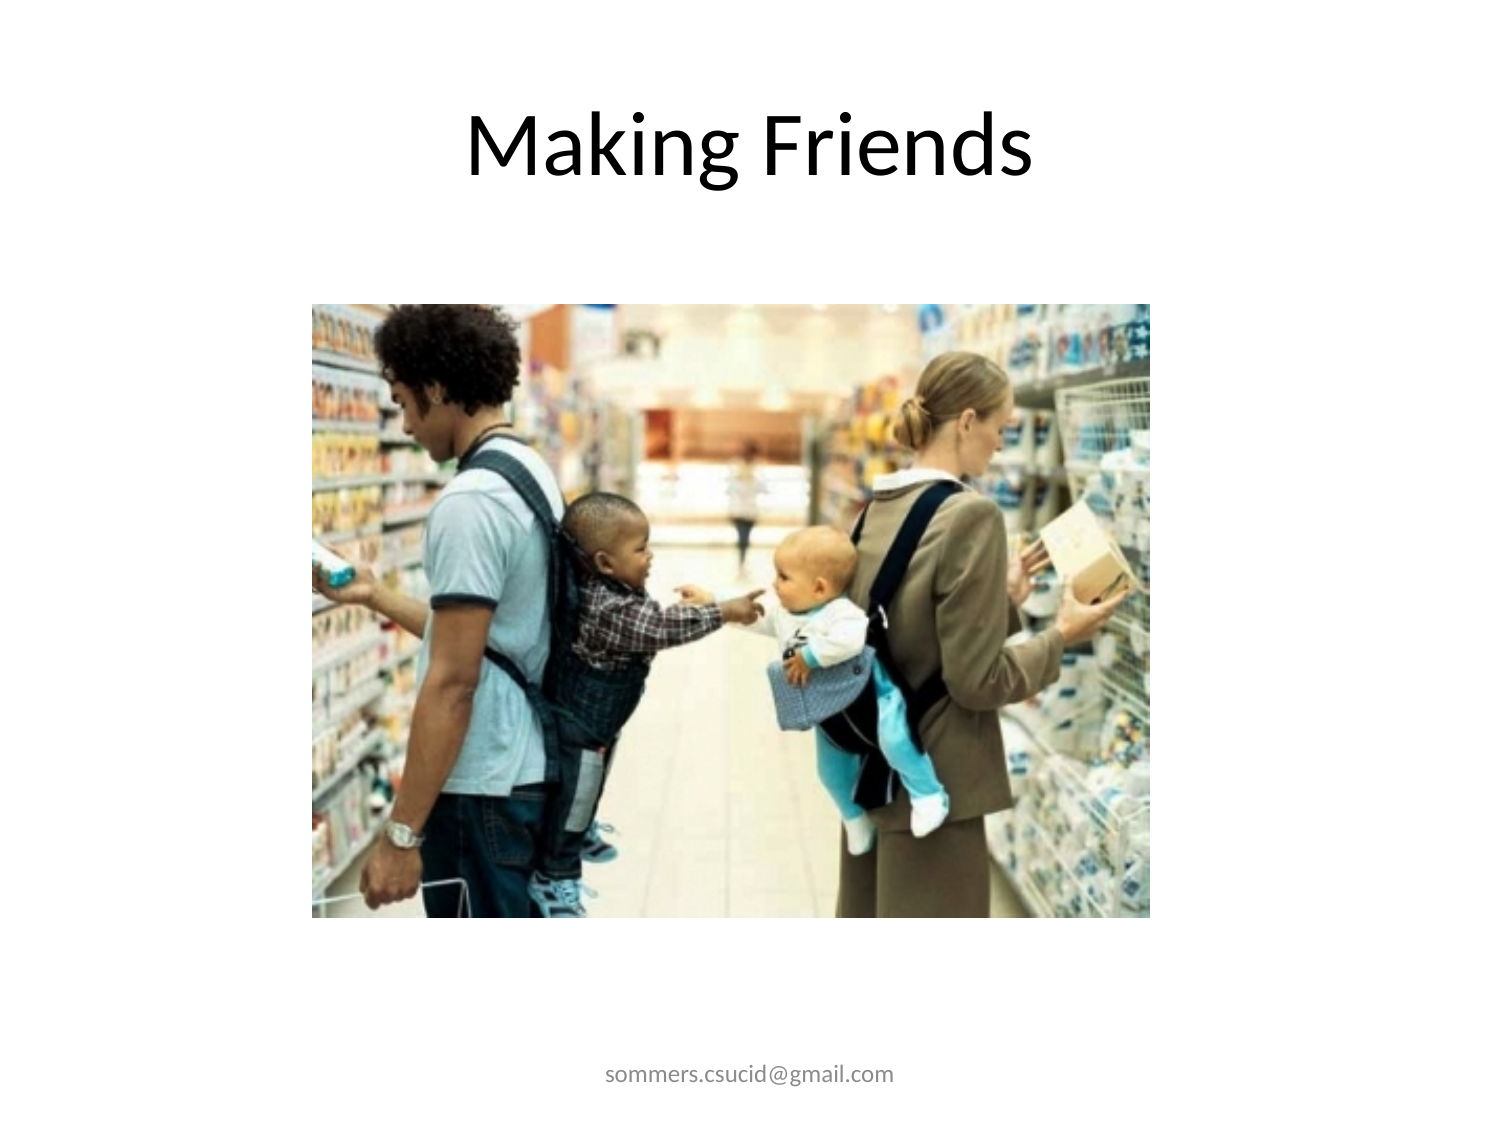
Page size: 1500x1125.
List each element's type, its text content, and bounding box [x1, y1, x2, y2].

title Making Friends [75, 45, 1425, 233]
footer sommers.csucid@gmail.com [512, 1042, 988, 1103]
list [312, 303, 1151, 918]
